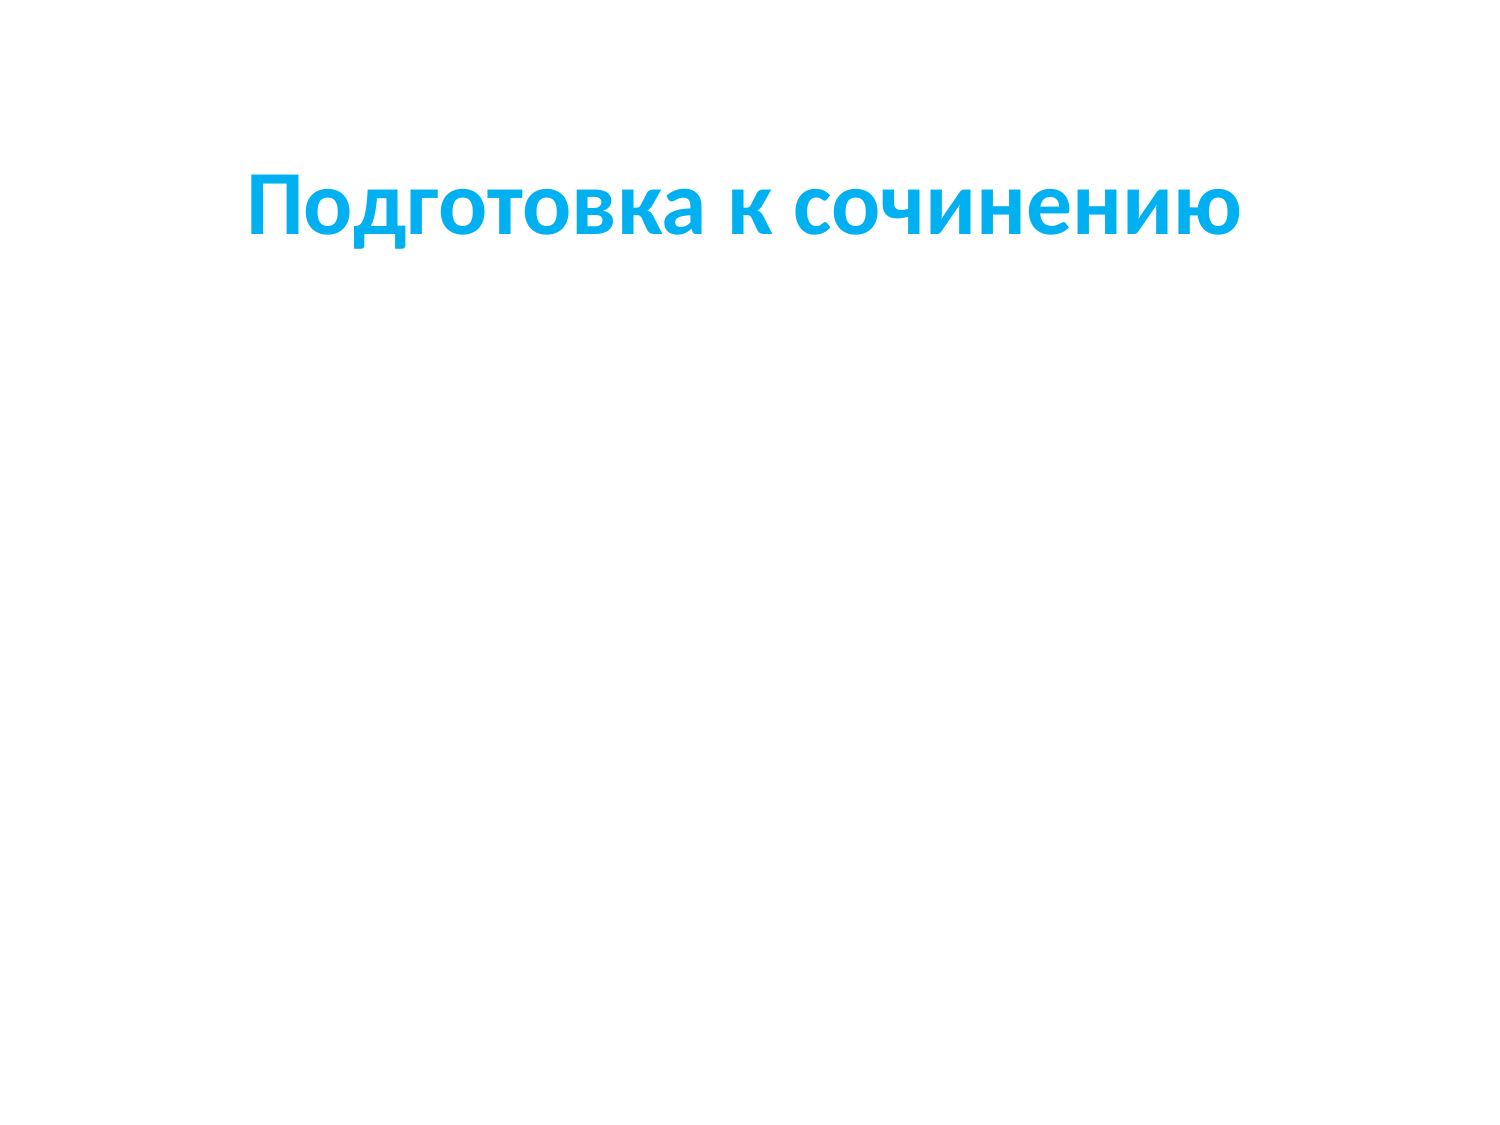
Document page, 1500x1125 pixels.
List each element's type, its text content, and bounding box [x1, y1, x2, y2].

title Подготовка к сочинению [64, 45, 1425, 350]
